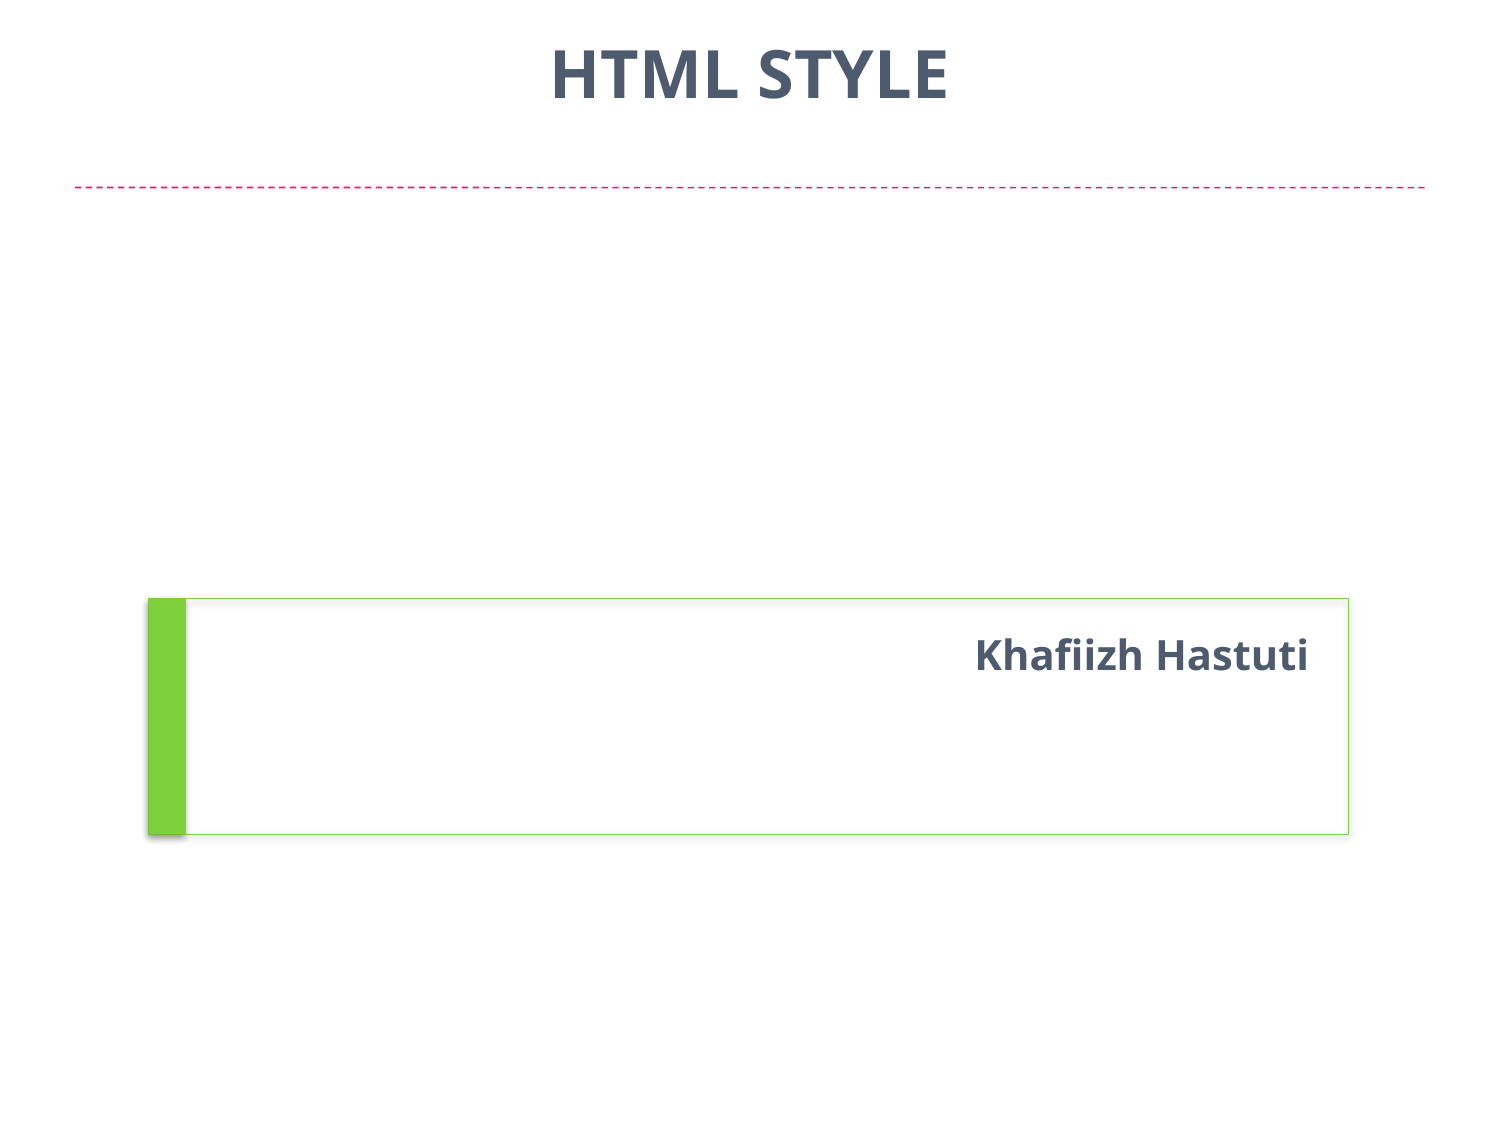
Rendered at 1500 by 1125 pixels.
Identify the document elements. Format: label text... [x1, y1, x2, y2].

subtitle Khafiizh Hastuti [199, 621, 1325, 809]
title HTML STYLE [187, 24, 1313, 188]
